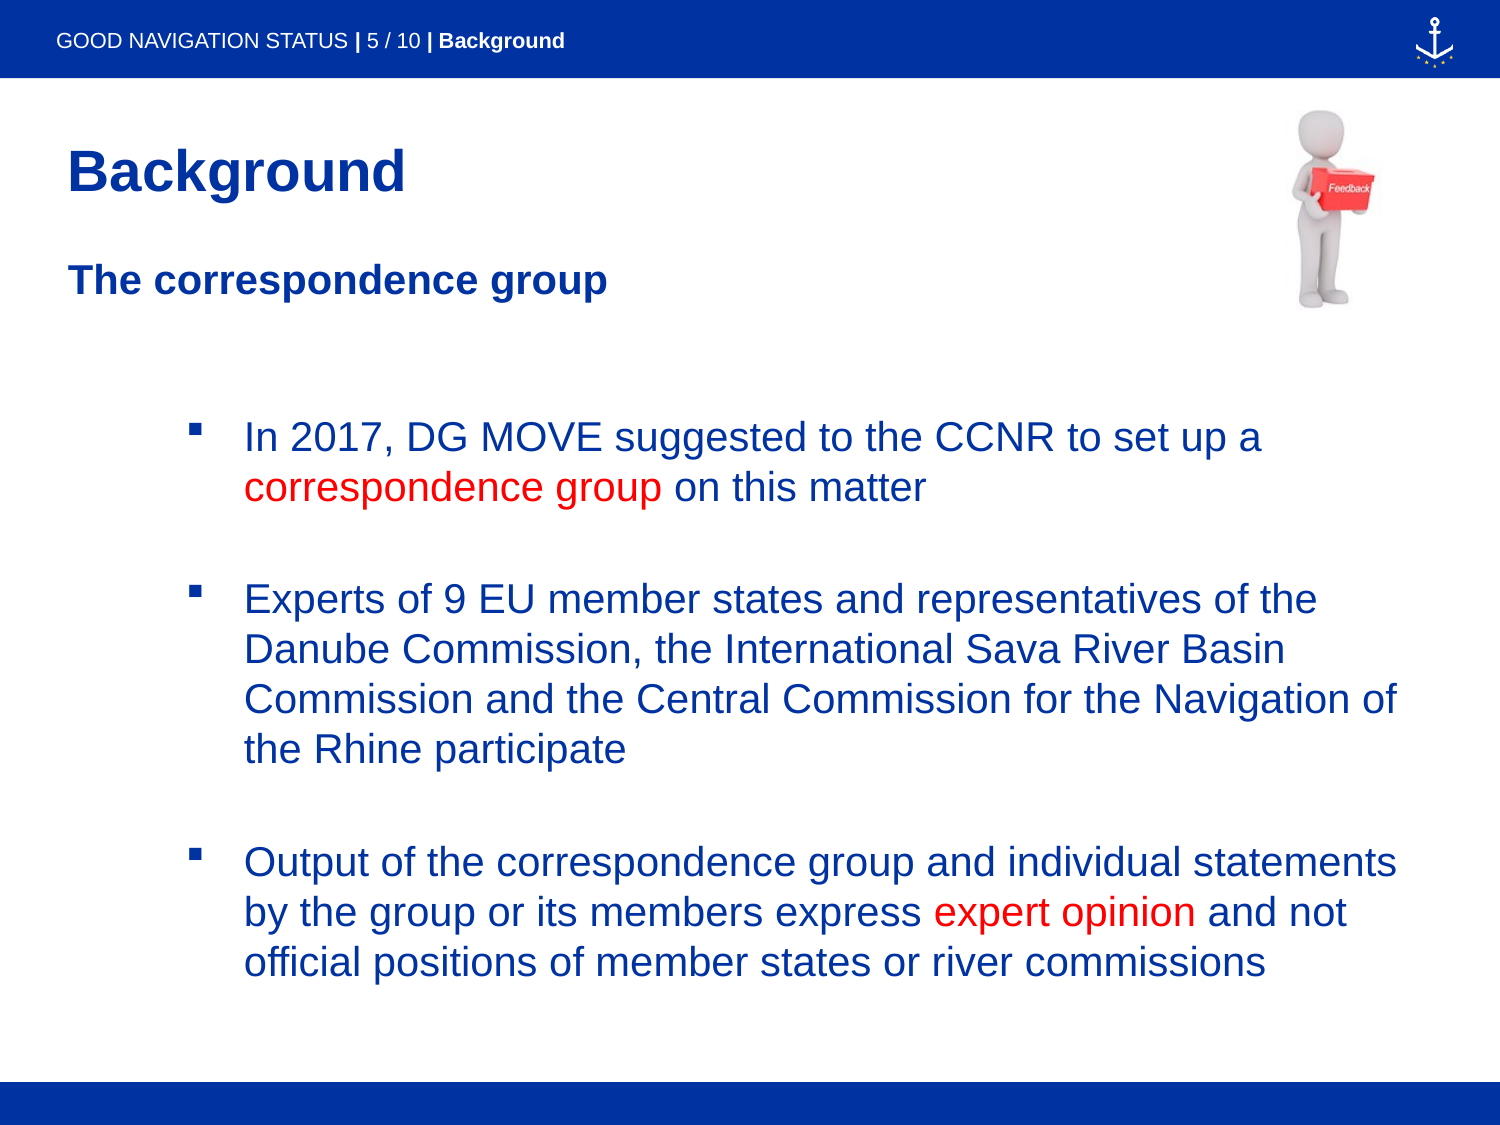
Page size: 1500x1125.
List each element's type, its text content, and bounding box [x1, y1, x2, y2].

text_box Good Navigation Status | 5 / 10 | Background [41, 19, 1424, 87]
picture [1210, 101, 1424, 315]
picture [1416, 17, 1453, 68]
text_box Background The correspondence group In 2017, DG MOVE suggested to the CCNR to set up a correspondence group on this matter Experts of 9 EU member states and representatives of the Danube Commission, the International Sava River Basin Commission and the Central Commission for the Navigation of the Rhine participate Output of the correspondence group and individual statements by the group or its members express expert opinion and not official positions of member states or river commissions [53, 125, 1447, 1047]
